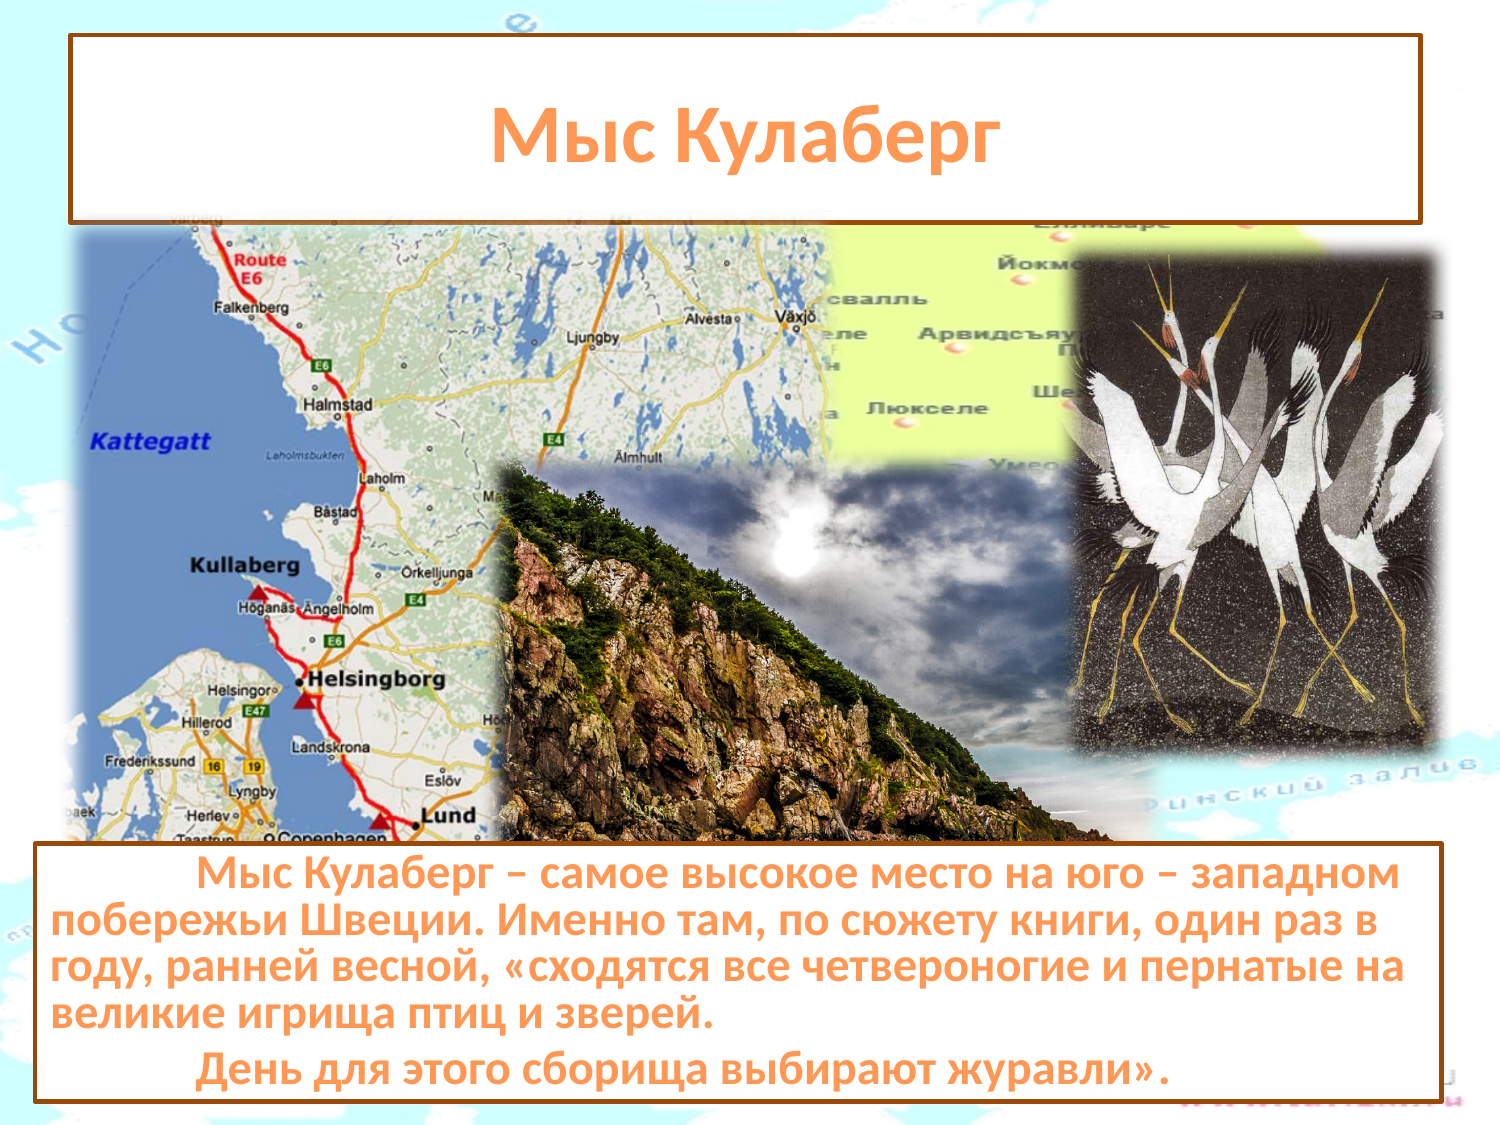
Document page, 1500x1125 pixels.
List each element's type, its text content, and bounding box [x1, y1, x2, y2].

picture [0, 0, 1500, 1125]
title Мыс Кулаберг [70, 35, 1421, 223]
text_box Мыс Кулаберг – самое высокое место на юго – западном побережьи Швеции. Именно там, по сюжету книги, один раз в году, ранней весной, «сходятся все четвероногие и пернатые на великие игрища птиц и зверей. День для этого сборища выбирают журавли». [35, 843, 1442, 1102]
